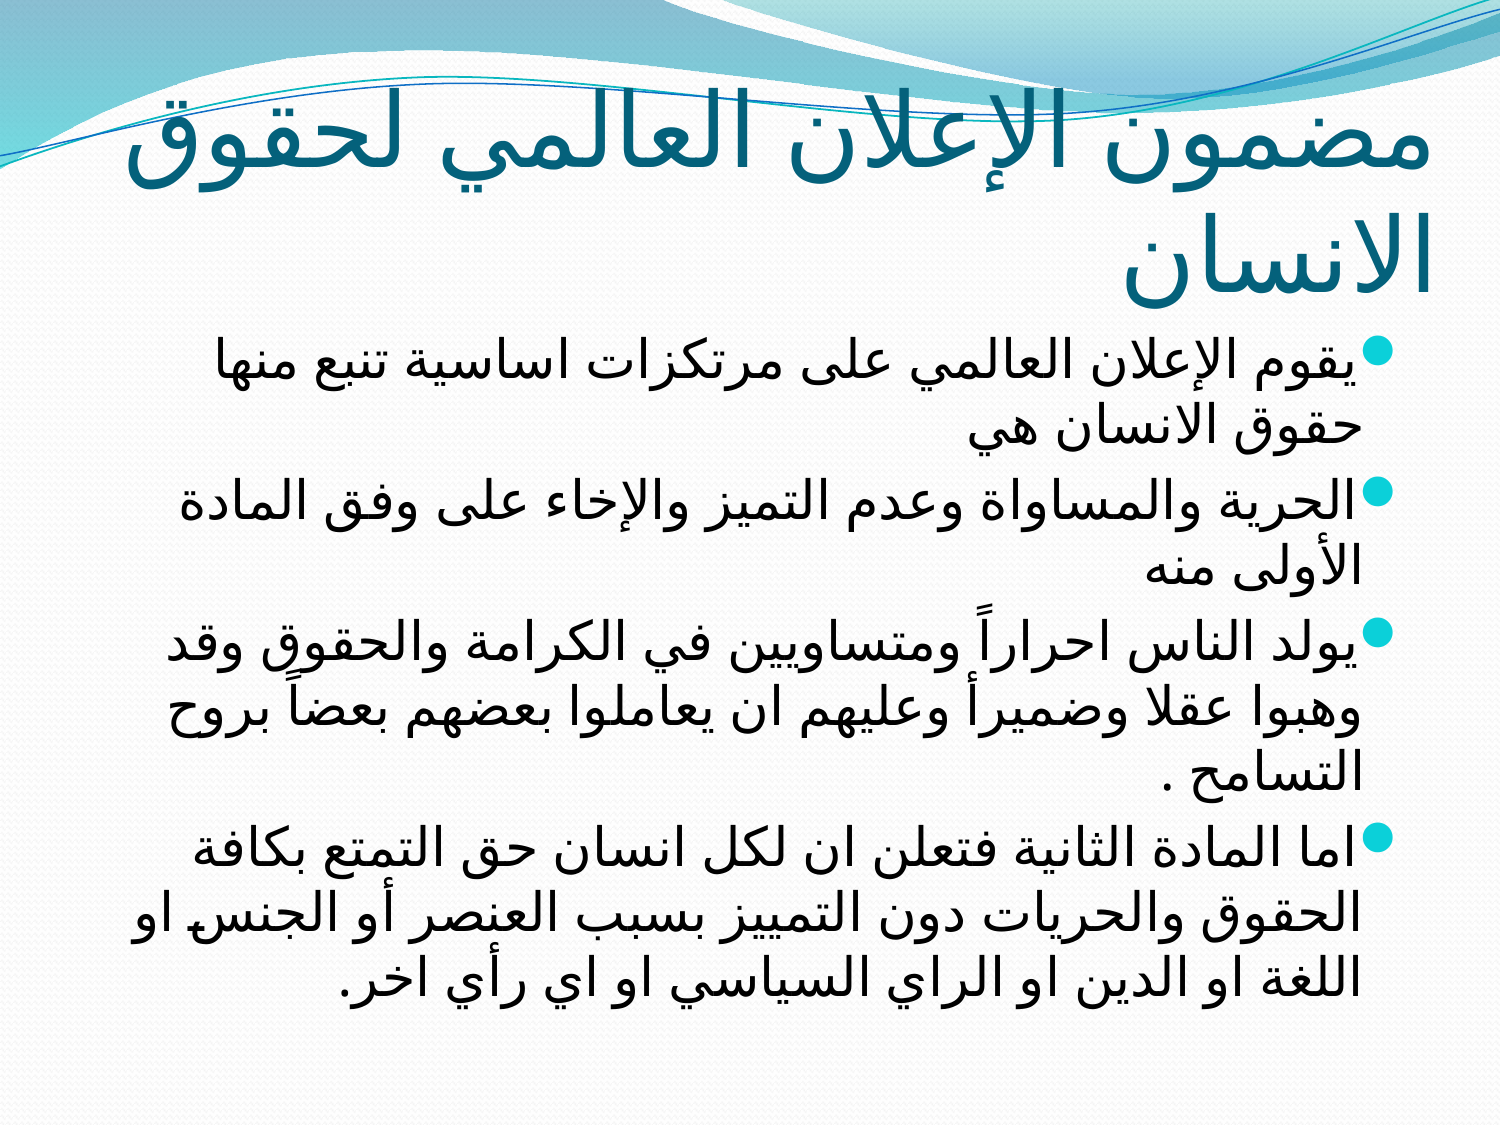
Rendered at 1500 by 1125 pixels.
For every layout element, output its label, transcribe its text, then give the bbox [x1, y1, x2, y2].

title مضمون الإعلان العالمي لحقوق الانسان [88, 125, 1439, 313]
list يقوم الإعلان العالمي على مرتكزات اساسية تنبع منها حقوق الانسان هي الحرية والمساواة وعدم التميز والإخاء على وفق المادة الأولى منه يولد الناس احراراً ومتساويين في الكرامة والحقوق وقد وهبوا عقلا وضميرأ وعليهم ان يعاملوا بعضهم بعضاً بروح التسامح . اما المادة الثانية فتعلن ان لكل انسان حق التمتع بكافة الحقوق والحريات دون التمييز بسبب العنصر أو الجنس او اللغة او الدين او الراي السياسي او اي رأي اخر. [75, 317, 1425, 1038]
